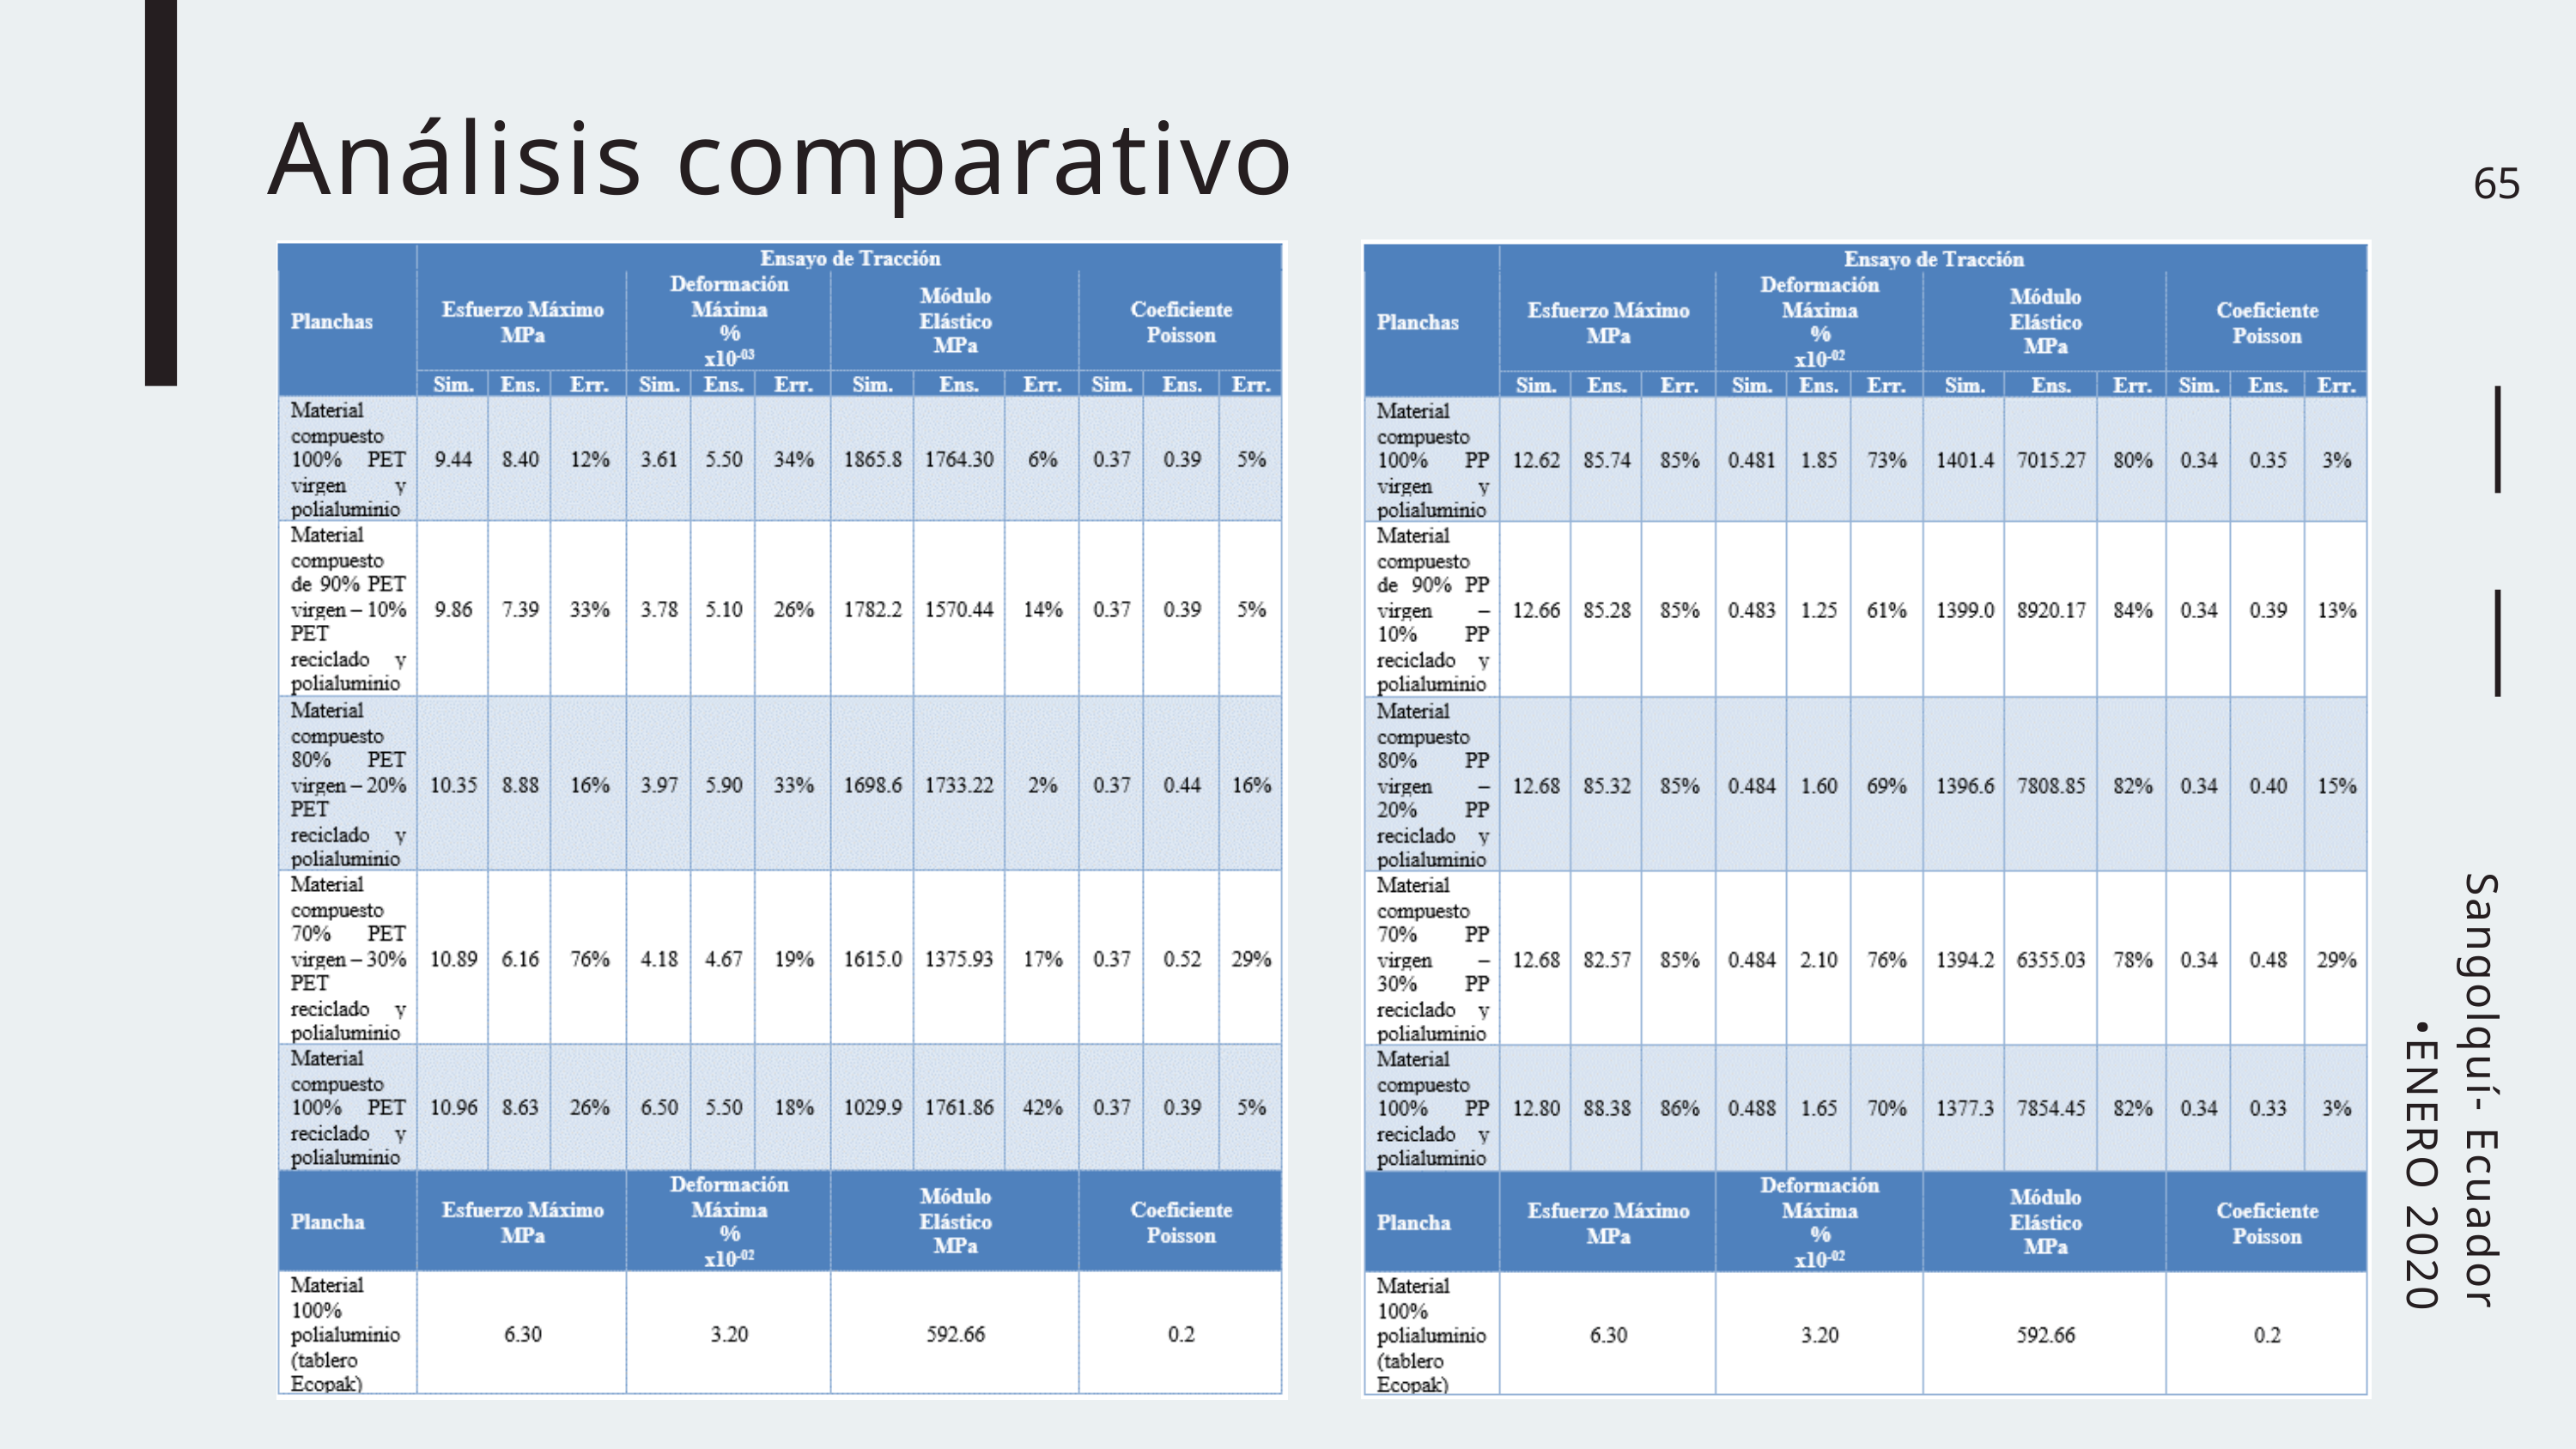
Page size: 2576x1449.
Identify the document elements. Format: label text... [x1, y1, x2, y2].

text_box [2494, 385, 2501, 494]
picture [1361, 239, 2372, 1399]
text_box 65 [2449, 147, 2523, 208]
text_box Sangolquí- Ecuador •ENERO 2020 [2398, 855, 2519, 1312]
text_box [2494, 589, 2501, 697]
picture [276, 240, 1289, 1400]
text_box [144, 0, 178, 386]
text_box Análisis comparativo [267, 71, 2285, 215]
